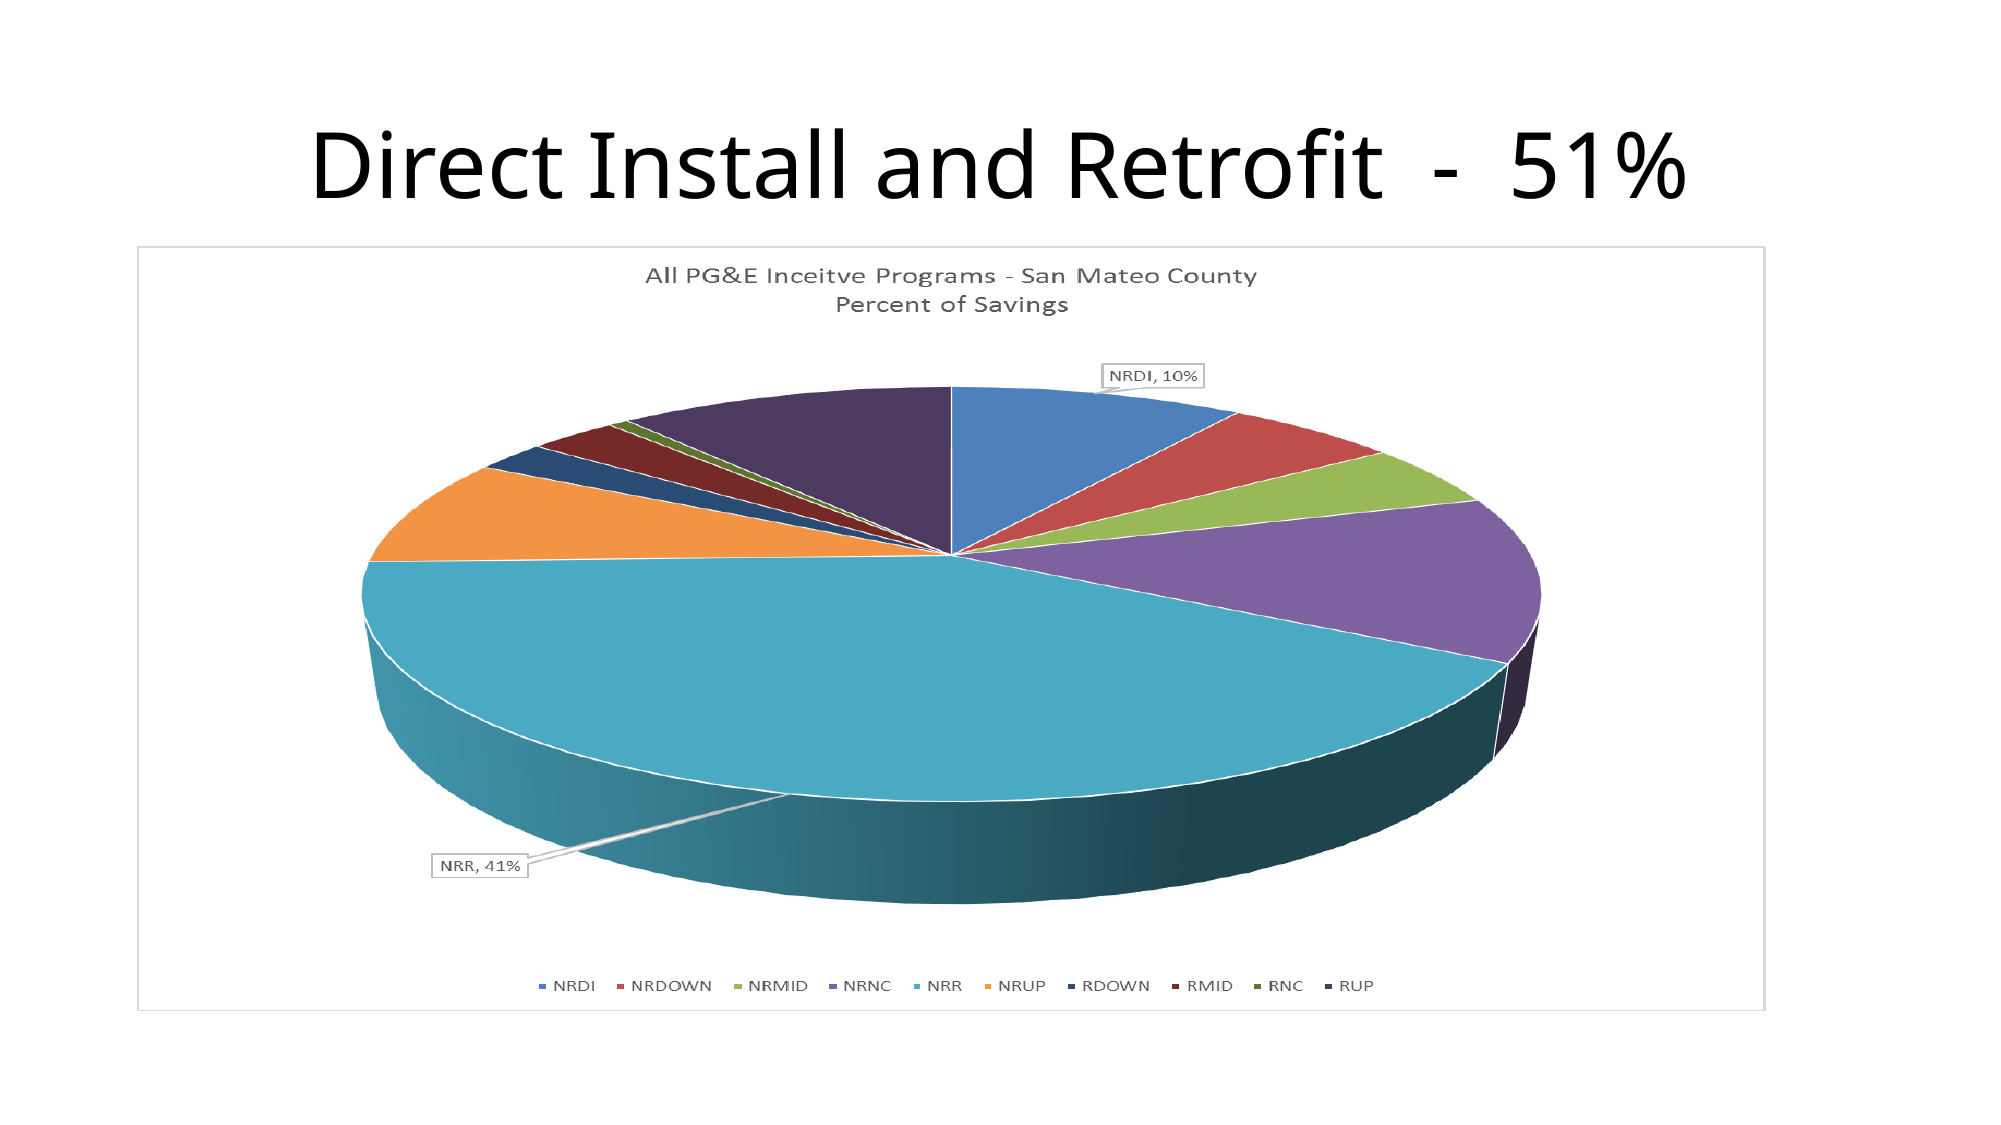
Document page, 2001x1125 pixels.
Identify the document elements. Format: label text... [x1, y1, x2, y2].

picture [137, 246, 1766, 1011]
title Direct Install and Retrofit - 51% [137, 59, 1863, 278]
